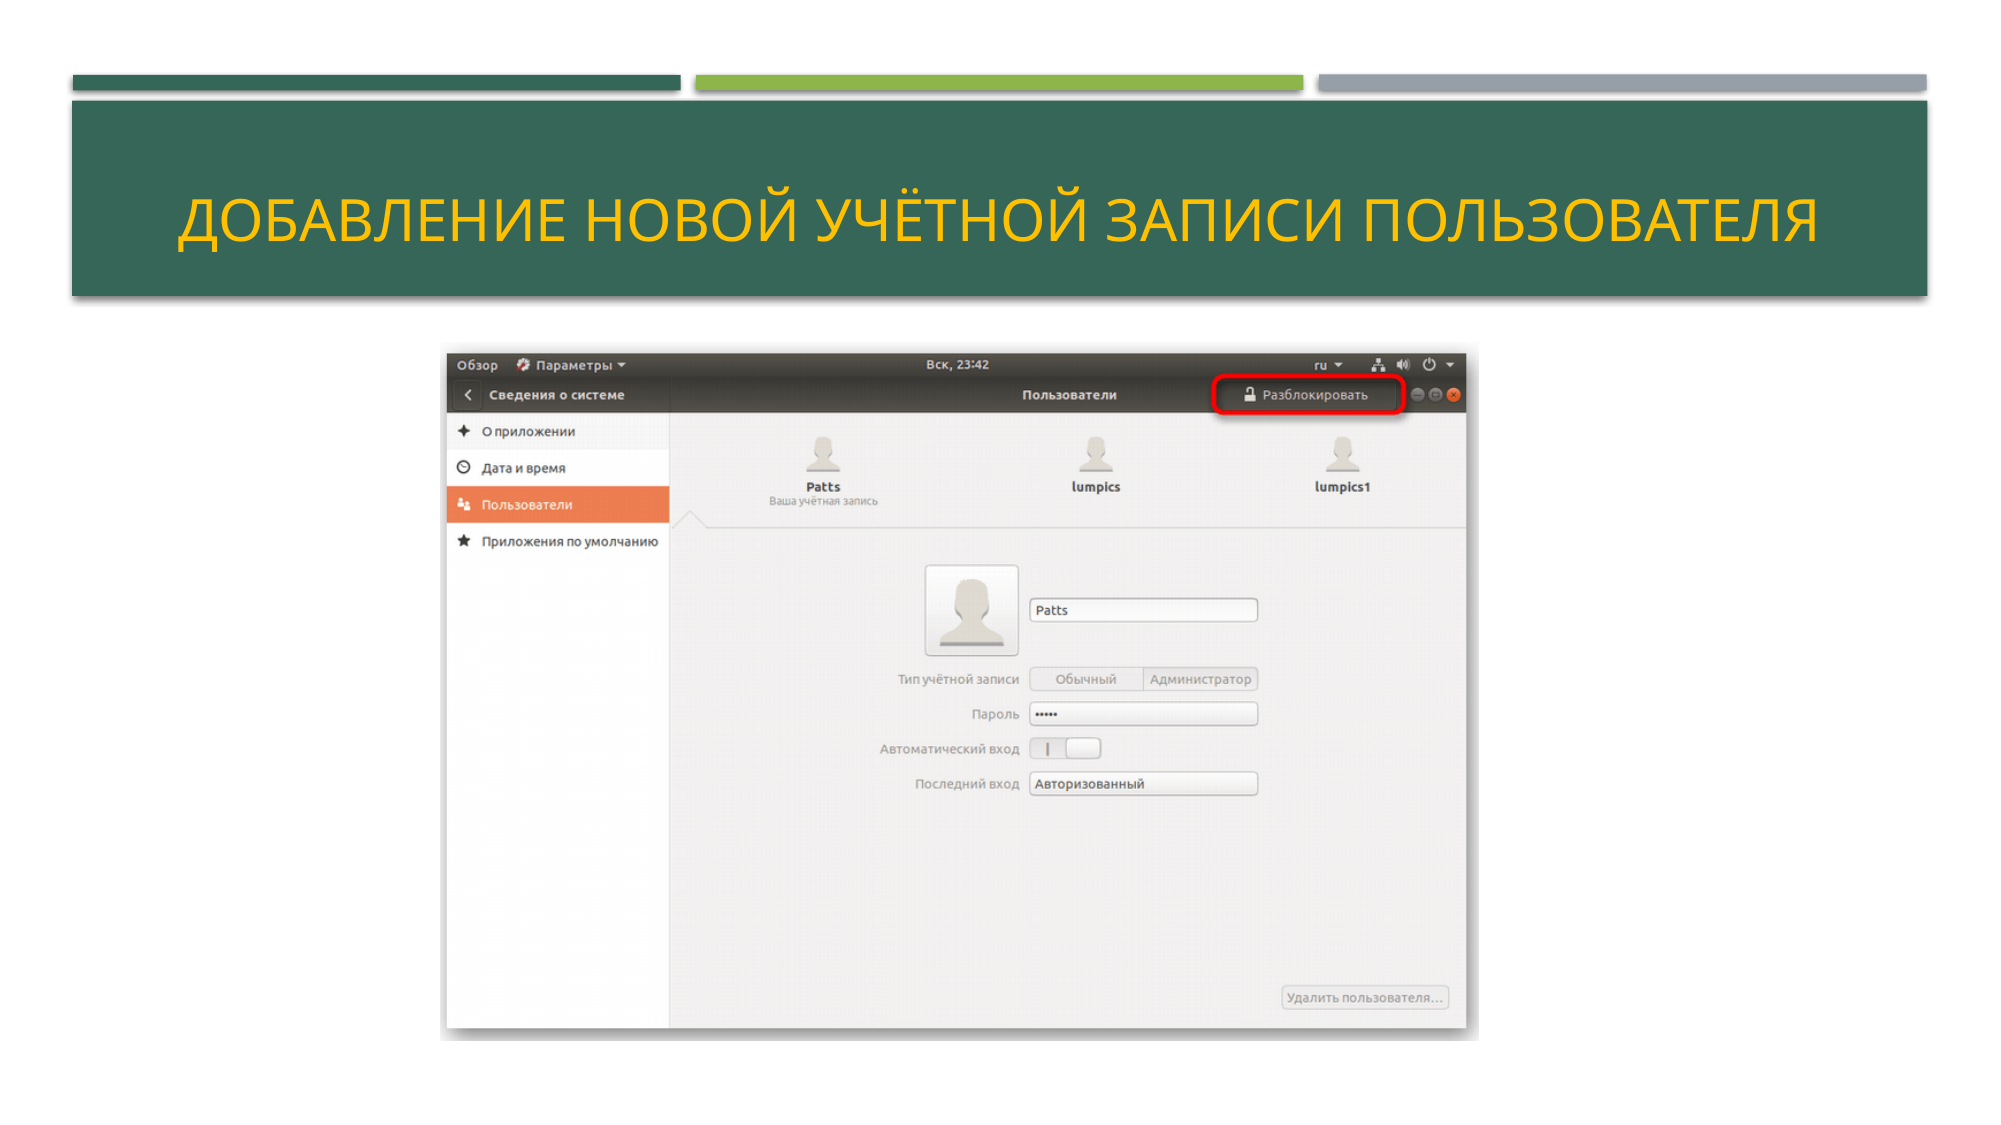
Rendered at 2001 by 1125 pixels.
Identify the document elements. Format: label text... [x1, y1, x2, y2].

title Добавление новой учётной записи пользователя [95, 115, 1905, 262]
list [439, 341, 1479, 1041]
